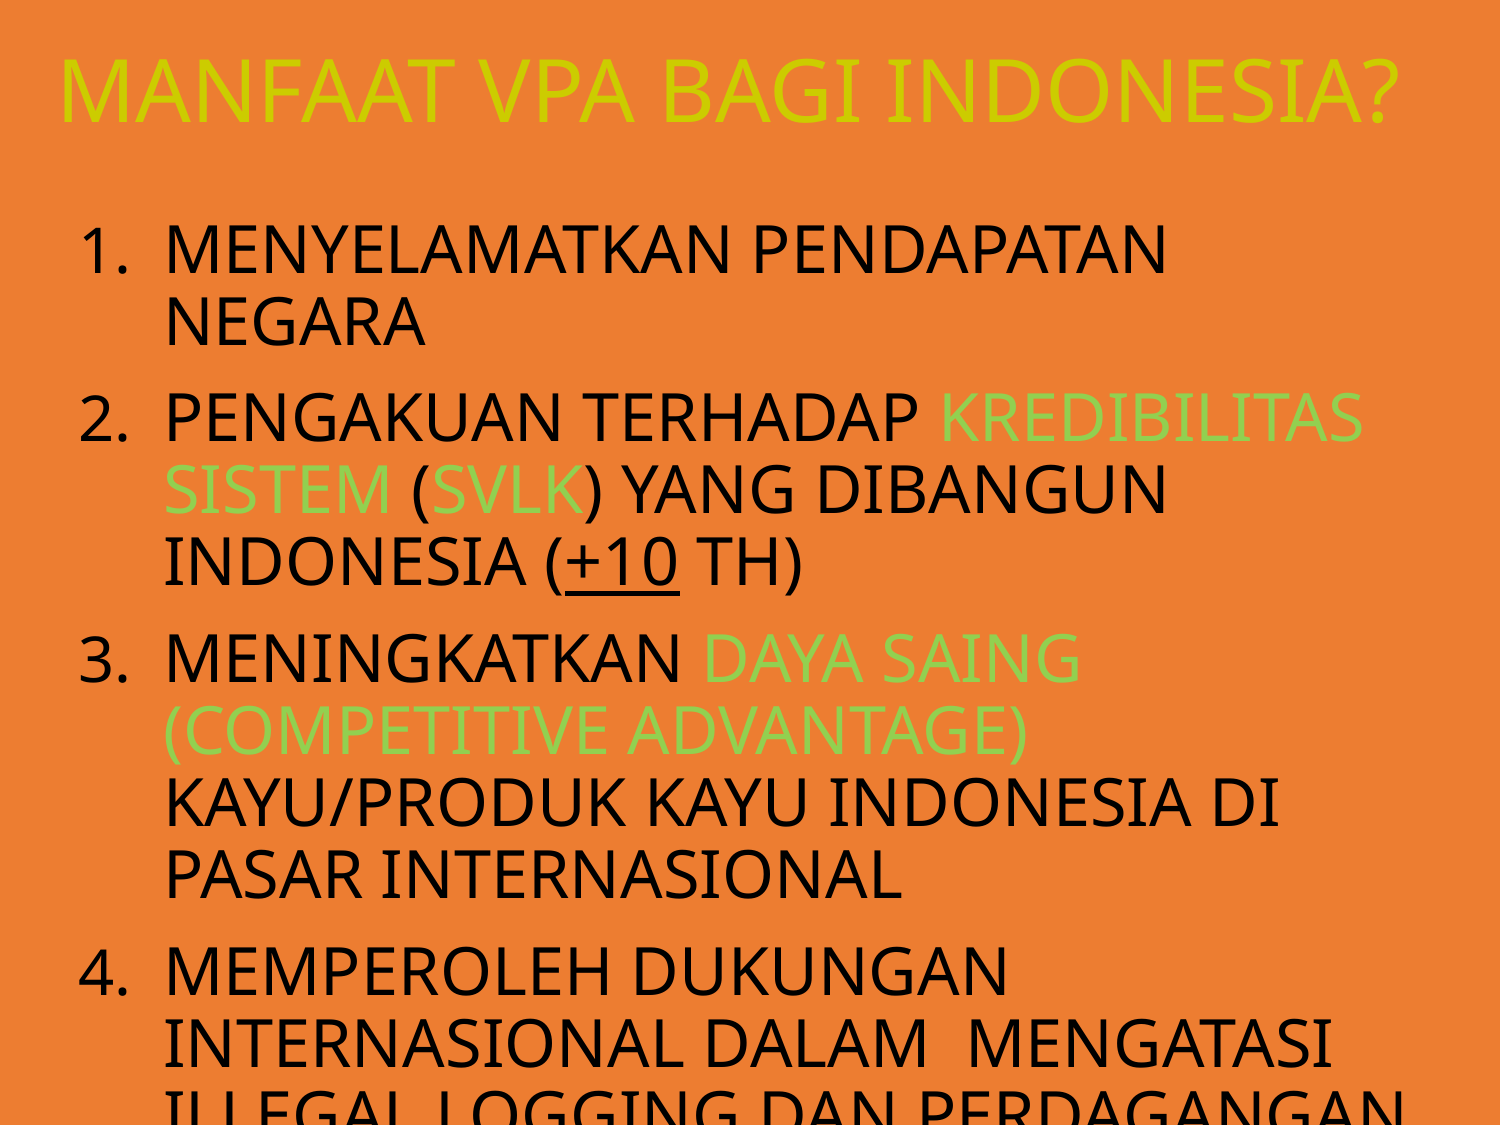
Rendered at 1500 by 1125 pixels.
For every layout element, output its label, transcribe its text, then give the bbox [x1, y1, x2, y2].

title MANFAAT VPA BAGI INDONESIA? [41, 0, 1427, 188]
list MENYELAMATKAN PENDAPATAN NEGARA PENGAKUAN TERHADAP KREDIBILITAS SISTEM (SVLK) YANG DIBANGUN INDONESIA (+10 TH) MENINGKATKAN DAYA SAING (COMPETITIVE ADVANTAGE) KAYU/PRODUK KAYU INDONESIA DI PASAR INTERNASIONAL MEMPEROLEH DUKUNGAN INTERNASIONAL DALAM MENGATASI ILLEGAL LOGGING DAN PERDAGANGAN KAYU/PRODUK KAYU ILLEGAL MELALUI JALUR HIJAU (GREEN LANE) [41, 208, 1459, 1094]
